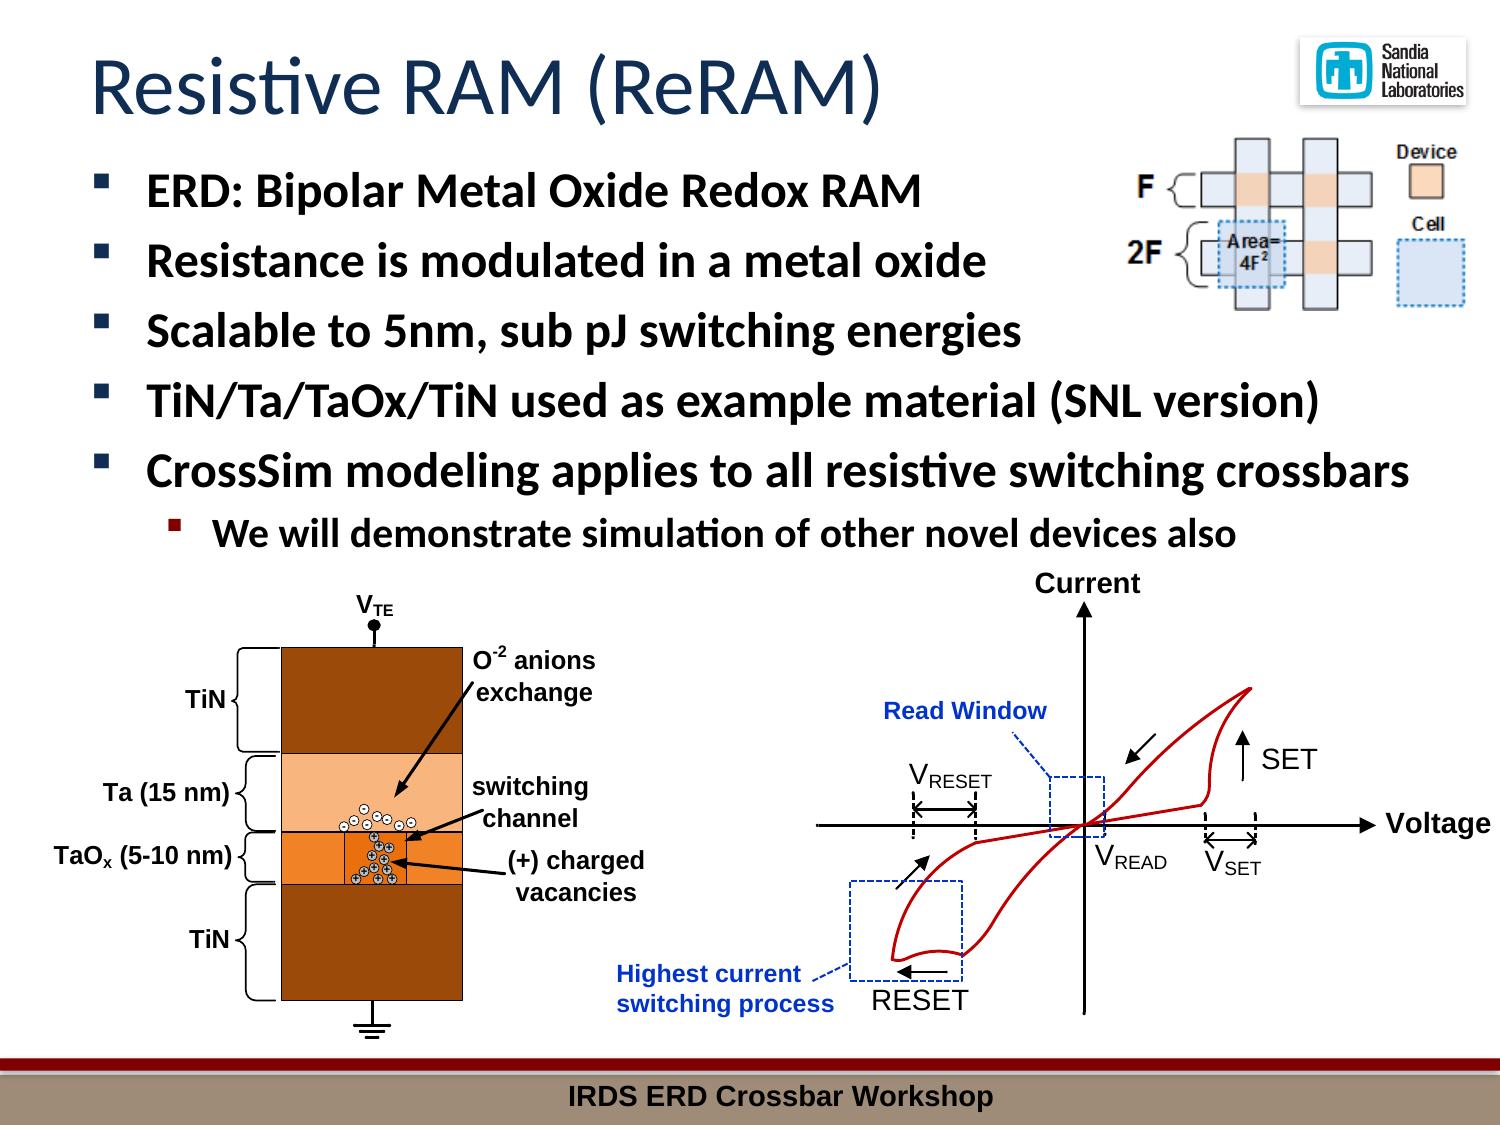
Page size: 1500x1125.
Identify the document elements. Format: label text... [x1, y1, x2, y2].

picture [1426, 37, 1467, 105]
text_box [0, 585, 665, 1090]
picture [812, 559, 1496, 1023]
text_box Highest current switching process [669, 949, 808, 1025]
picture [1110, 137, 1467, 312]
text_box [1012, 732, 1051, 778]
list ERD: Bipolar Metal Oxide Redox RAM Resistance is modulated in a metal oxide Scalable to 5nm, sub pJ switching energies TiN/Ta/TaOx/TiN used as example material (SNL version) CrossSim modeling applies to all resistive switching crossbars We will demonstrate simulation of other novel devices also [74, 149, 1496, 946]
title Resistive RAM (ReRAM) [74, 0, 1426, 149]
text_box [812, 962, 851, 982]
